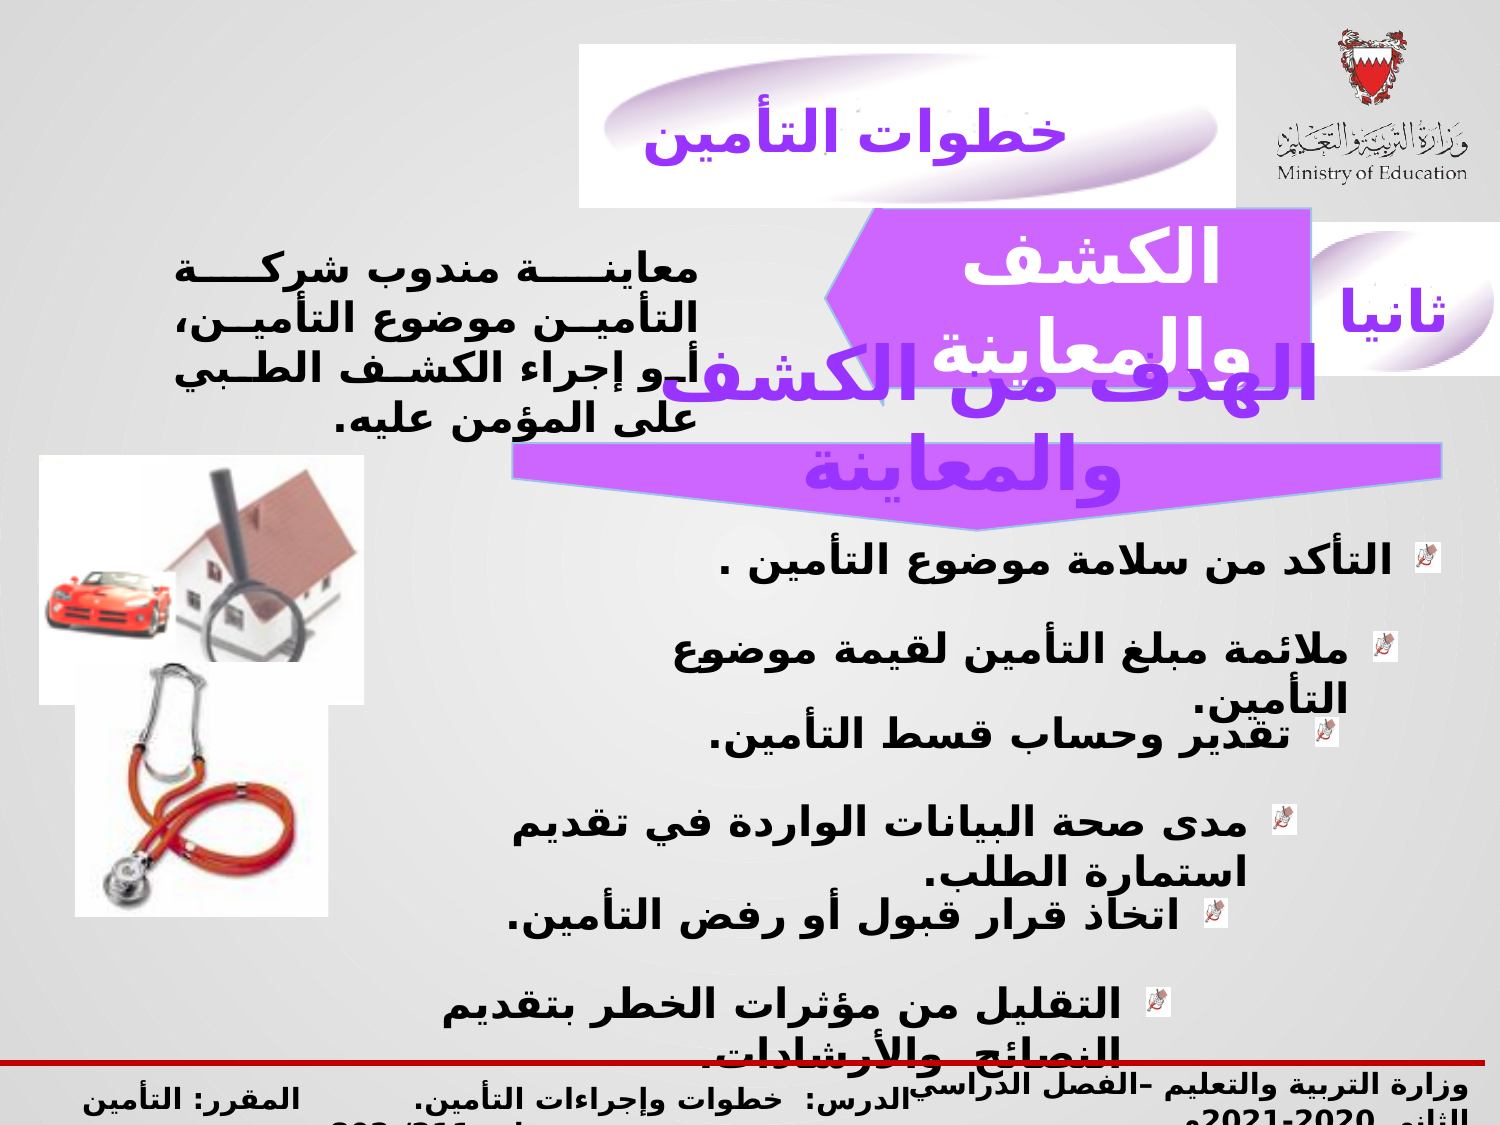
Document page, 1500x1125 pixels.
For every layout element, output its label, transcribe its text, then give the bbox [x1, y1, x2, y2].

text_box تقدير وحساب قسط التأمين. [483, 699, 1354, 765]
text_box مدى صحة البيانات الواردة في تقديم استمارة الطلب. [441, 787, 1312, 902]
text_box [579, 44, 1236, 208]
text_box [39, 455, 365, 918]
picture [1204, 898, 1228, 928]
picture [1239, 4, 1500, 213]
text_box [1282, 222, 1500, 376]
text_box معاينة مندوب شركة التأمين موضوع التأمين، أو إجراء الكشف الطبي على المؤمن عليه. [158, 233, 716, 448]
picture [1272, 804, 1297, 835]
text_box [0, 1062, 1486, 1125]
text_box ملائمة مبلغ التأمين لقيمة موضوع التأمين. [542, 614, 1412, 729]
picture [1415, 542, 1441, 573]
picture [1373, 631, 1398, 662]
text_box التقليل من مؤثرات الخطر بتقديم النصائح والأرشادات. [315, 969, 1185, 1060]
picture [1315, 717, 1339, 747]
text_box اتخاذ قرار قبول أو رفض التأمين. [372, 880, 1243, 946]
text_box التأكد من سلامة موضوع التأمين . [585, 525, 1456, 590]
text_box الهدف من الكشف والمعاينة [511, 442, 1443, 532]
picture [1146, 987, 1171, 1017]
text_box الكشف والمعاينة [823, 207, 1313, 407]
